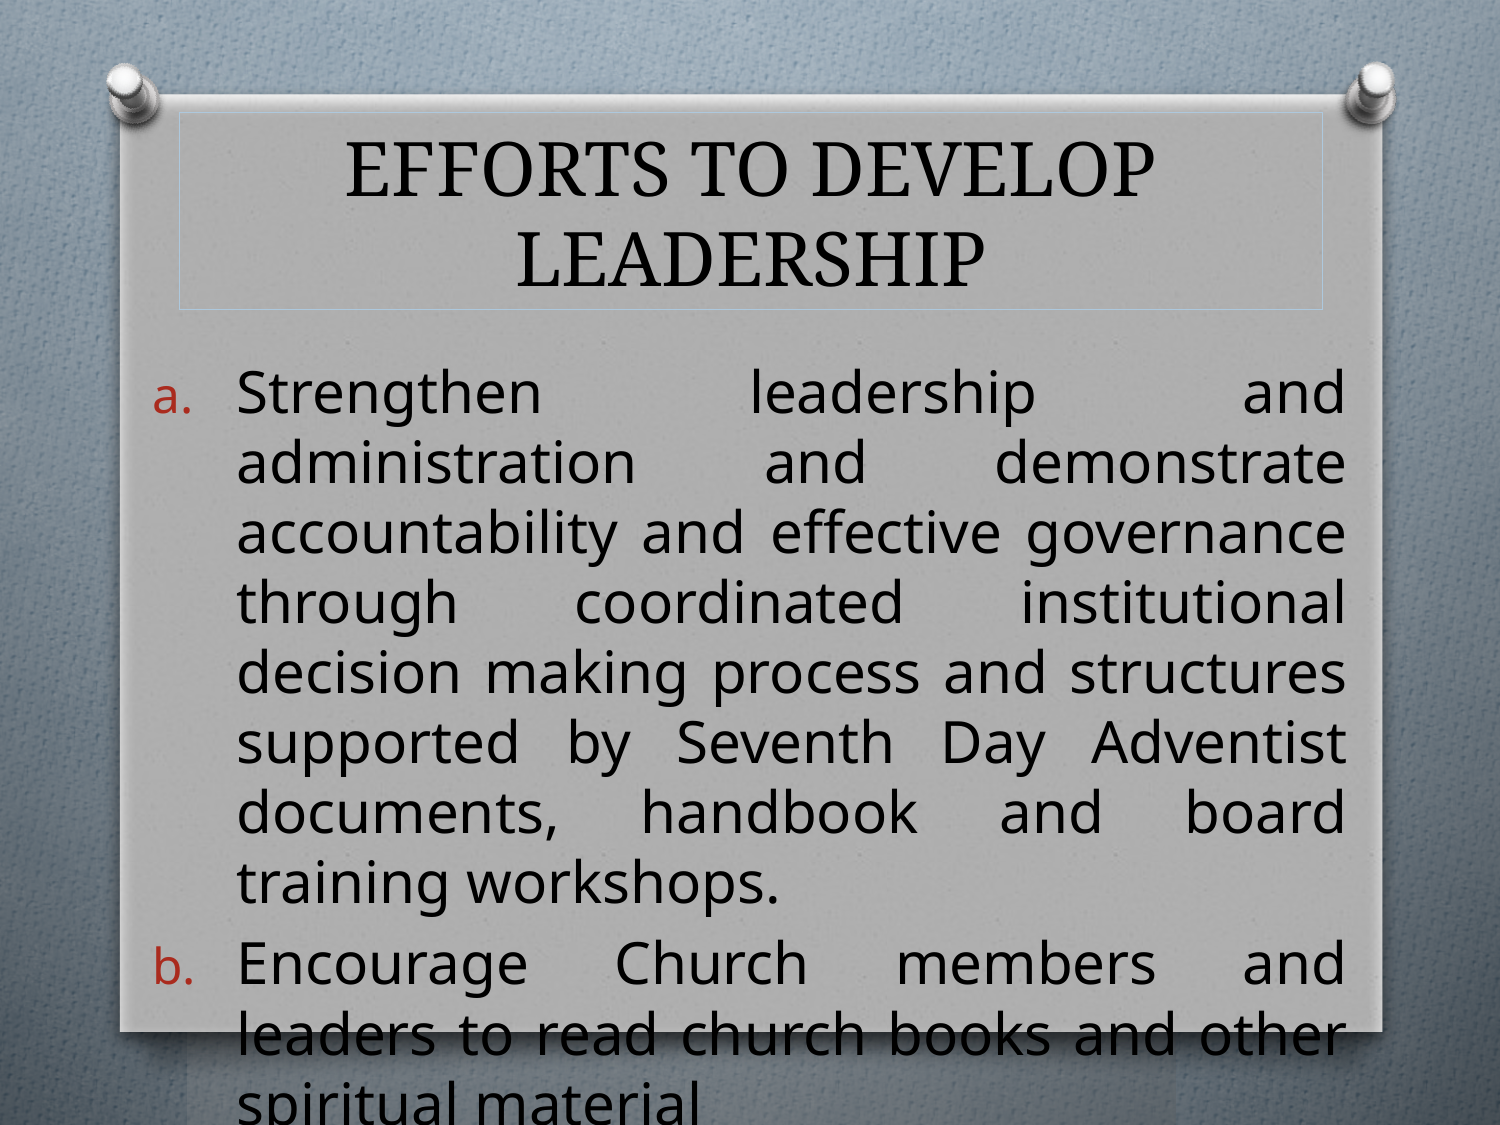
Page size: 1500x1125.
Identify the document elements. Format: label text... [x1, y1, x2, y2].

title EFFORTS TO DEVELOP LEADERSHIP [179, 112, 1323, 310]
picture [75, 29, 198, 153]
list Strengthen leadership and administration and demonstrate accountability and effective governance through coordinated institutional decision making process and structures supported by Seventh Day Adventist documents, handbook and board training workshops. Encourage Church members and leaders to read church books and other spiritual material [137, 347, 1363, 1013]
picture [1317, 35, 1439, 156]
